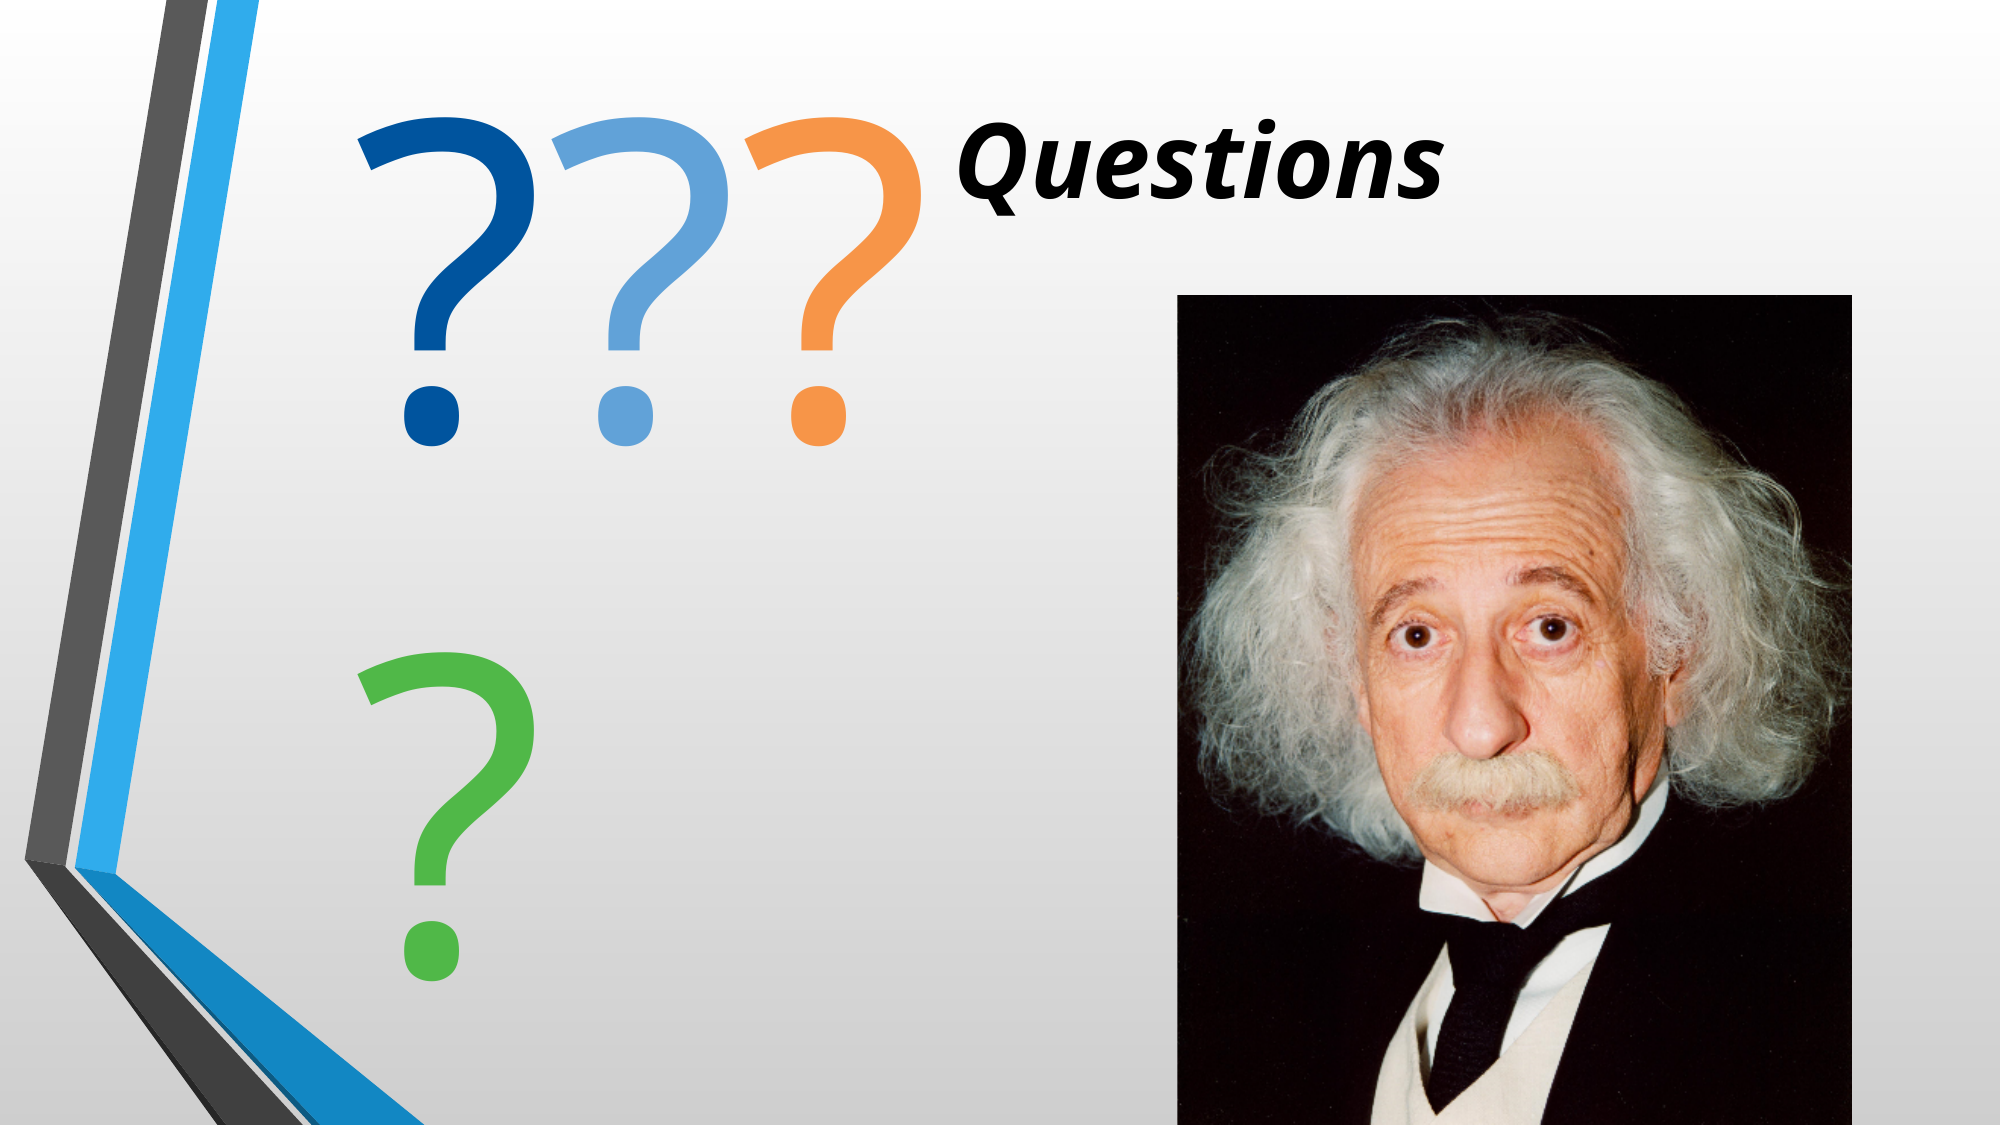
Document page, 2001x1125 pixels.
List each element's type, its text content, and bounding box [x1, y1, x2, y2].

title Questions [560, 32, 1841, 281]
picture [1176, 295, 1853, 1125]
list ???? [337, 156, 986, 902]
